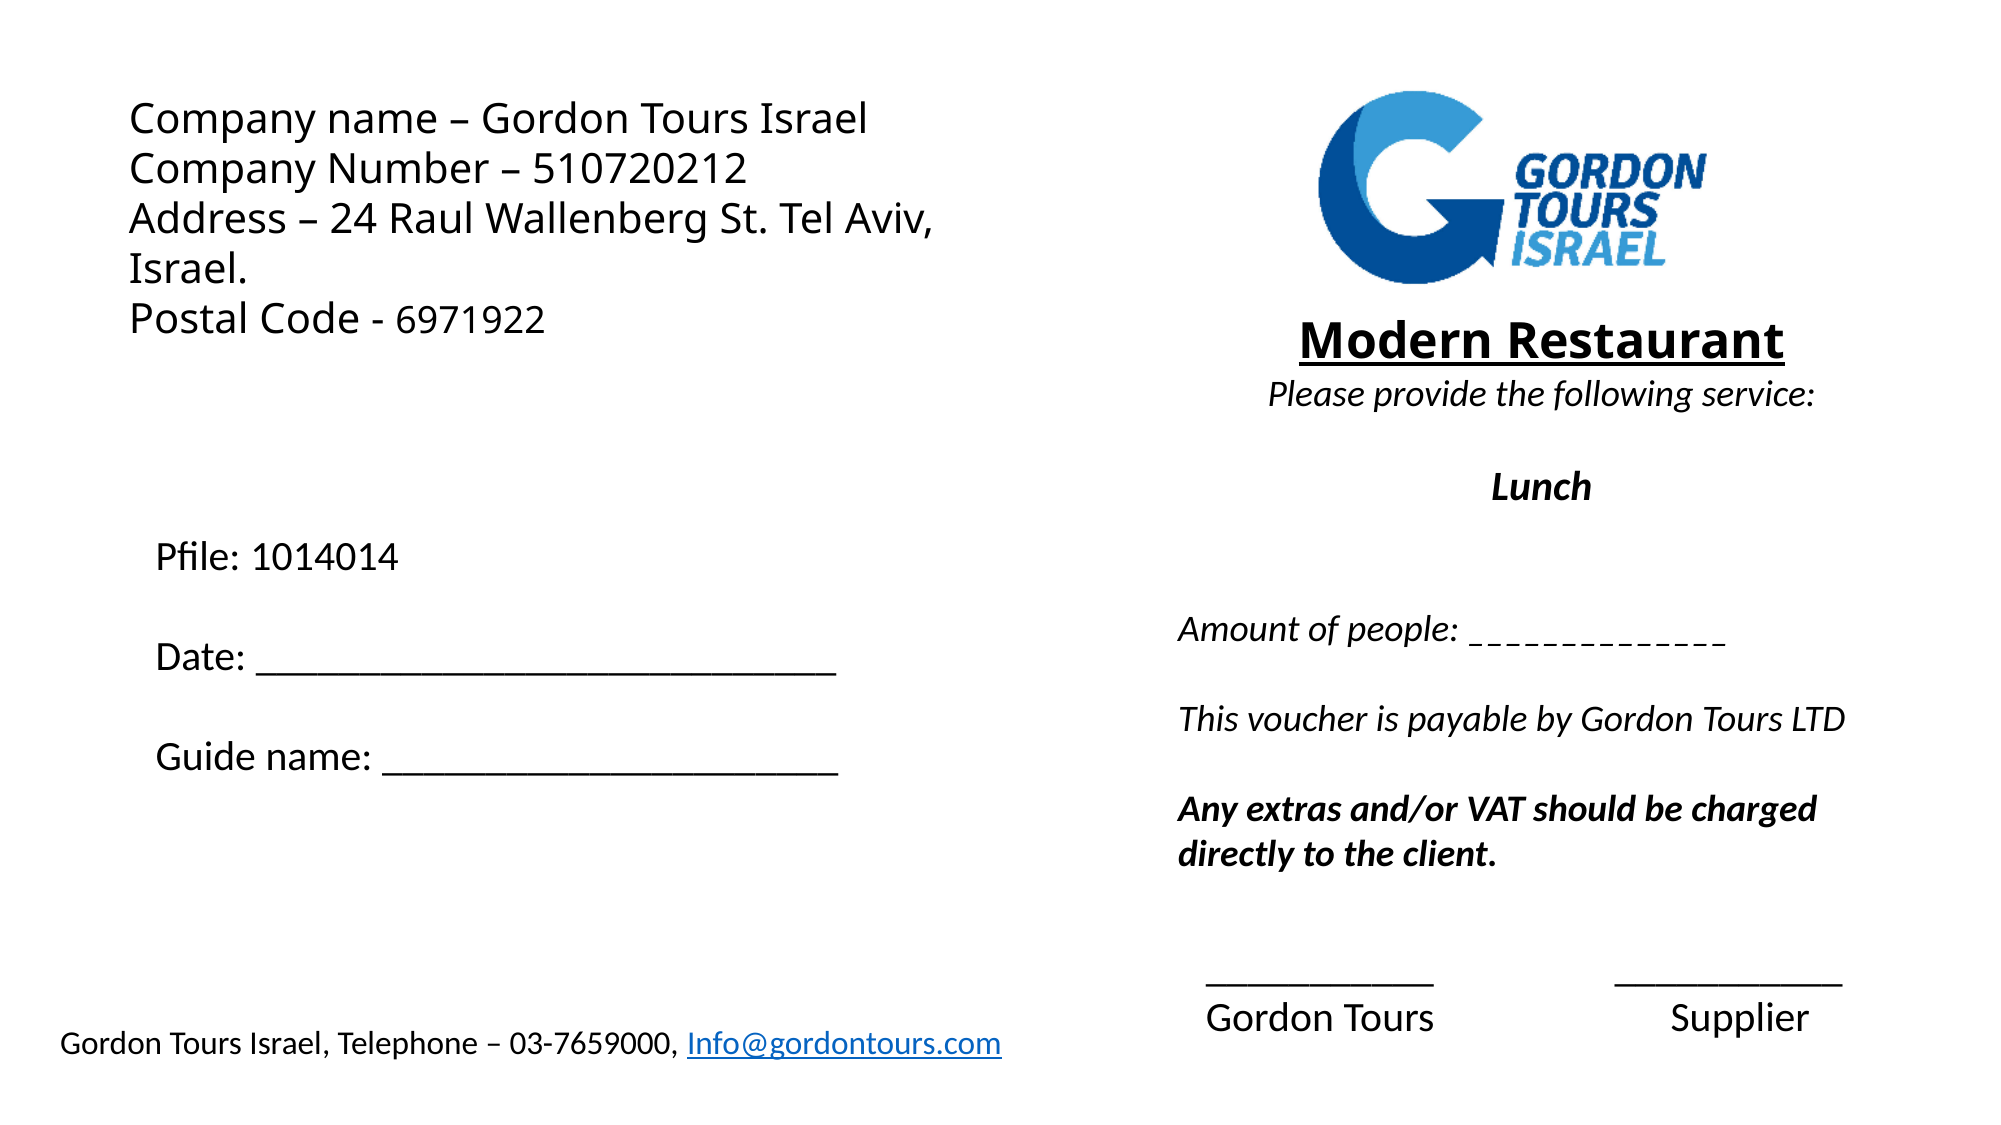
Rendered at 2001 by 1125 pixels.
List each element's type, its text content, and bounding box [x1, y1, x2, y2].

picture [1198, 13, 1886, 400]
text_box Modern Restaurant Please provide the following service: Lunch Amount of people: ______________ This voucher is payable by Gordon Tours LTD Any extras and/or VAT should be charged directly to the client. [1163, 301, 1921, 951]
text_box Pfile: 1014014 Date: ____________________________ Guide name: ______________________ [140, 521, 1066, 887]
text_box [1190, 882, 1881, 1100]
text_box Company name – Gordon Tours Israel Company Number – 510720212 Address – 24 Raul Wallenberg St. Tel Aviv, Israel. Postal Code - 6971922 [114, 84, 1039, 349]
text_box Gordon Tours Israel, Telephone – 03-7659000, Info@gordontours.com [45, 1013, 1332, 1109]
